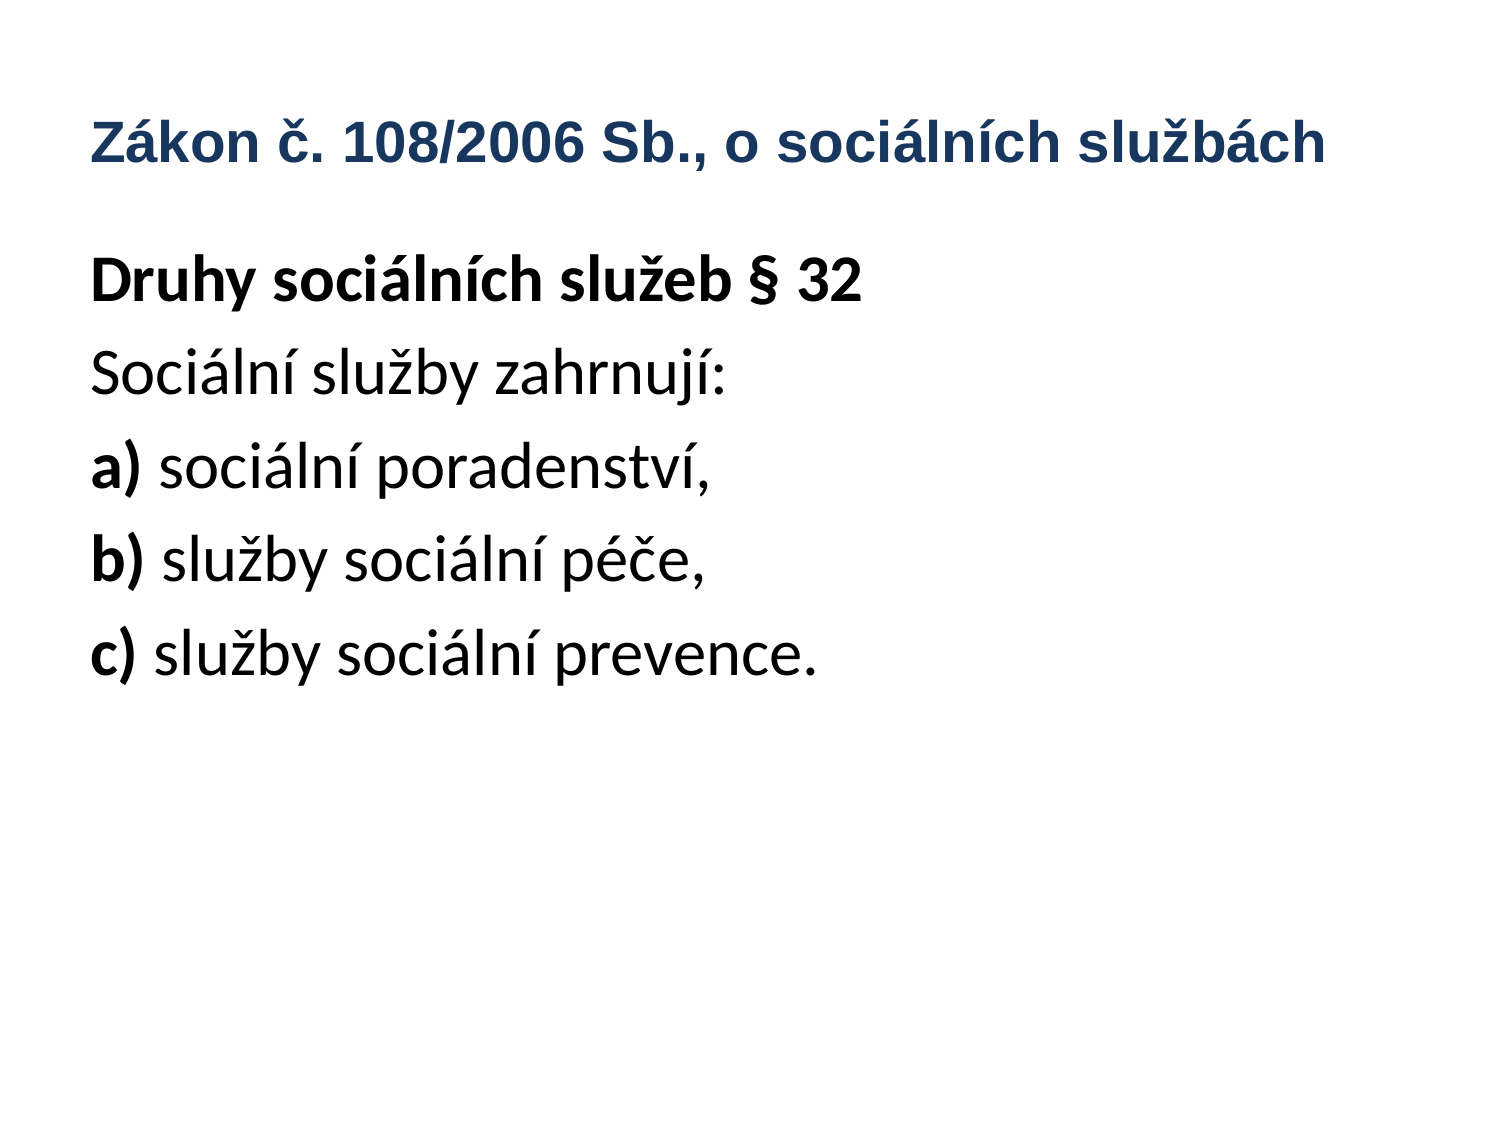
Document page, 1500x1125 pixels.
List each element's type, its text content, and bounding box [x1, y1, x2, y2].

title Zákon č. 108/2006 Sb., o sociálních službách [75, 45, 1425, 227]
list Druhy sociálních služeb § 32 Sociální služby zahrnují: a) sociální poradenství, b) služby sociální péče, c) služby sociální prevence. [75, 227, 1459, 1083]
